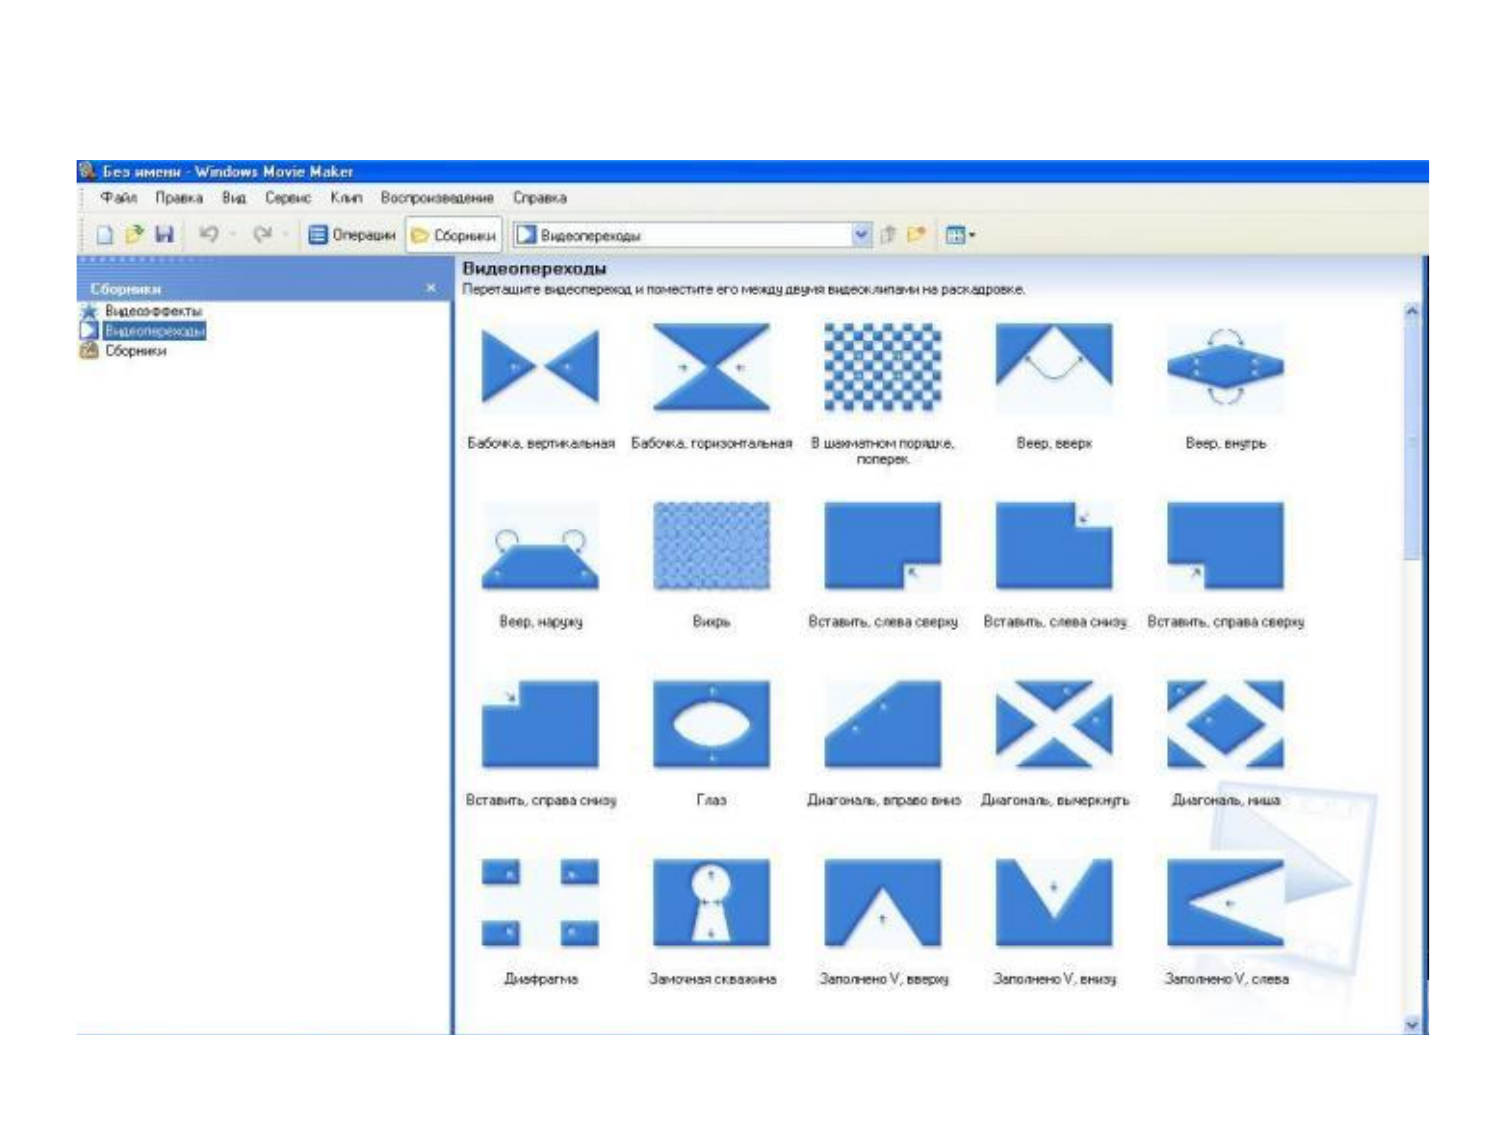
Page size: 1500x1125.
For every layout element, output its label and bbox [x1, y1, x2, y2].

picture [76, 160, 1430, 1036]
